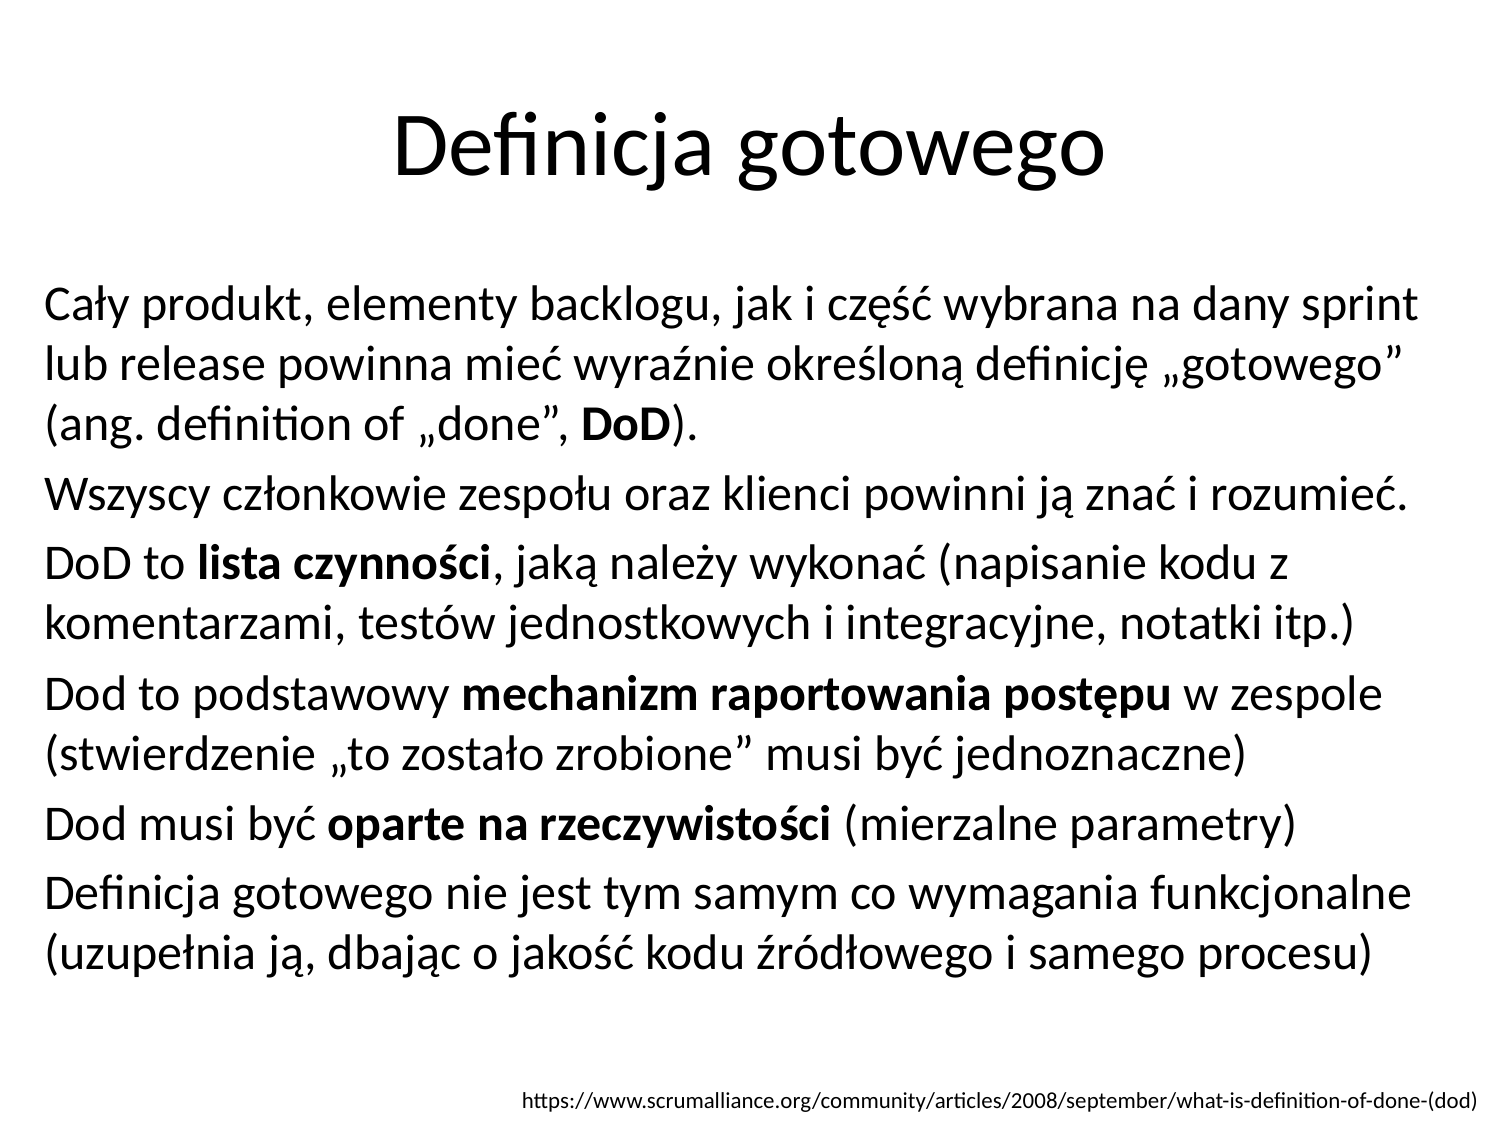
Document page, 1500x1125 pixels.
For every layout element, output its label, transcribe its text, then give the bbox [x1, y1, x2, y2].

text_box https://www.scrumalliance.org/community/articles/2008/september/what-is-definition-of-done-(dod) [507, 1077, 1495, 1121]
title Definicja gotowego [75, 45, 1425, 233]
list Cały produkt, elementy backlogu, jak i część wybrana na dany sprint lub release powinna mieć wyraźnie określoną definicję „gotowego” (ang. definition of „done”, DoD). Wszyscy członkowie zespołu oraz klienci powinni ją znać i rozumieć. DoD to lista czynności, jaką należy wykonać (napisanie kodu z komentarzami, testów jednostkowych i integracyjne, notatki itp.) Dod to podstawowy mechanizm raportowania postępu w zespole (stwierdzenie „to zostało zrobione” musi być jednoznaczne) Dod musi być oparte na rzeczywistości (mierzalne parametry) Definicja gotowego nie jest tym samym co wymagania funkcjonalne (uzupełnia ją, dbając o jakość kodu źródłowego i samego procesu) [29, 262, 1459, 1083]
